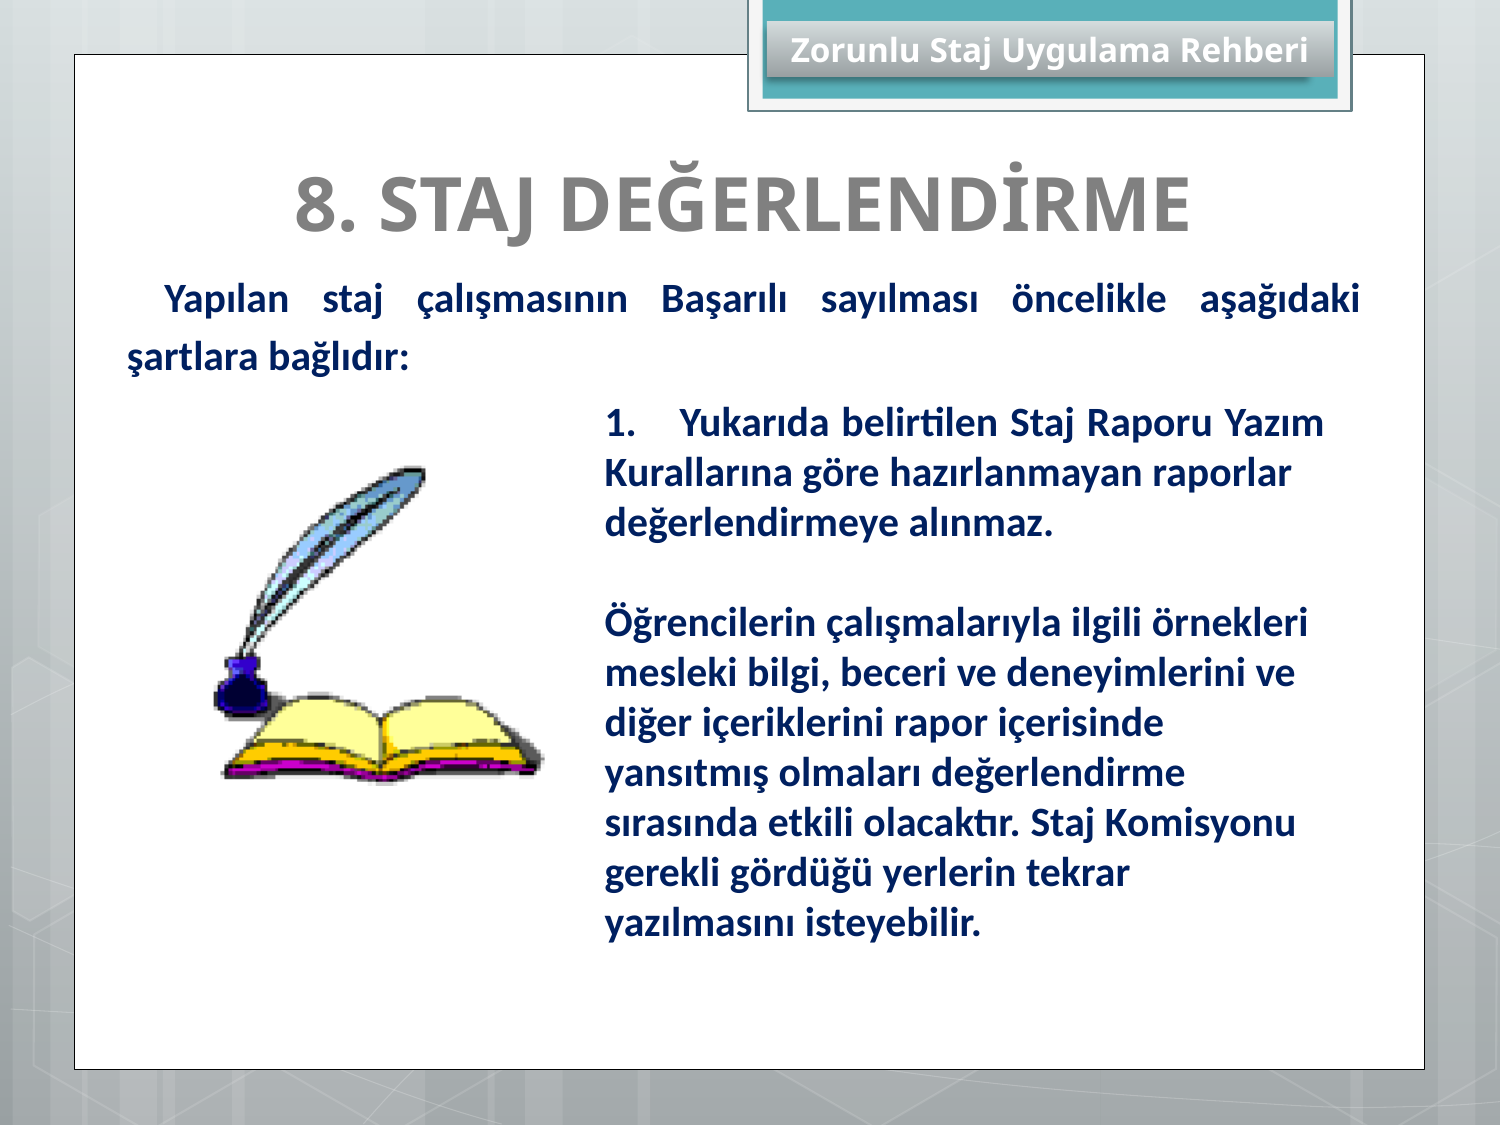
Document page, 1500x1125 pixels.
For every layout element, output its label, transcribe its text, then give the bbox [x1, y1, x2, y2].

text_box 8. STAJ DEĞERLENDİRME [112, 148, 1376, 254]
picture [170, 408, 574, 786]
text_box Yukarıda belirtilen Staj Raporu Yazım Kurallarına göre hazırlanmayan raporlar değerlendirmeye alınmaz. Öğrencilerin çalışmalarıyla ilgili örnekleri mesleki bilgi, beceri ve deneyimlerini ve diğer içeriklerini rapor içerisinde yansıtmış olmaları değerlendirme sırasında etkili olacaktır. Staj Komisyonu gerekli gördüğü yerlerin tekrar yazılmasını isteyebilir. [589, 386, 1340, 952]
text_box Yapılan staj çalışmasının Başarılı sayılması öncelikle aşağıdaki şartlara bağlıdır: [112, 256, 1376, 386]
